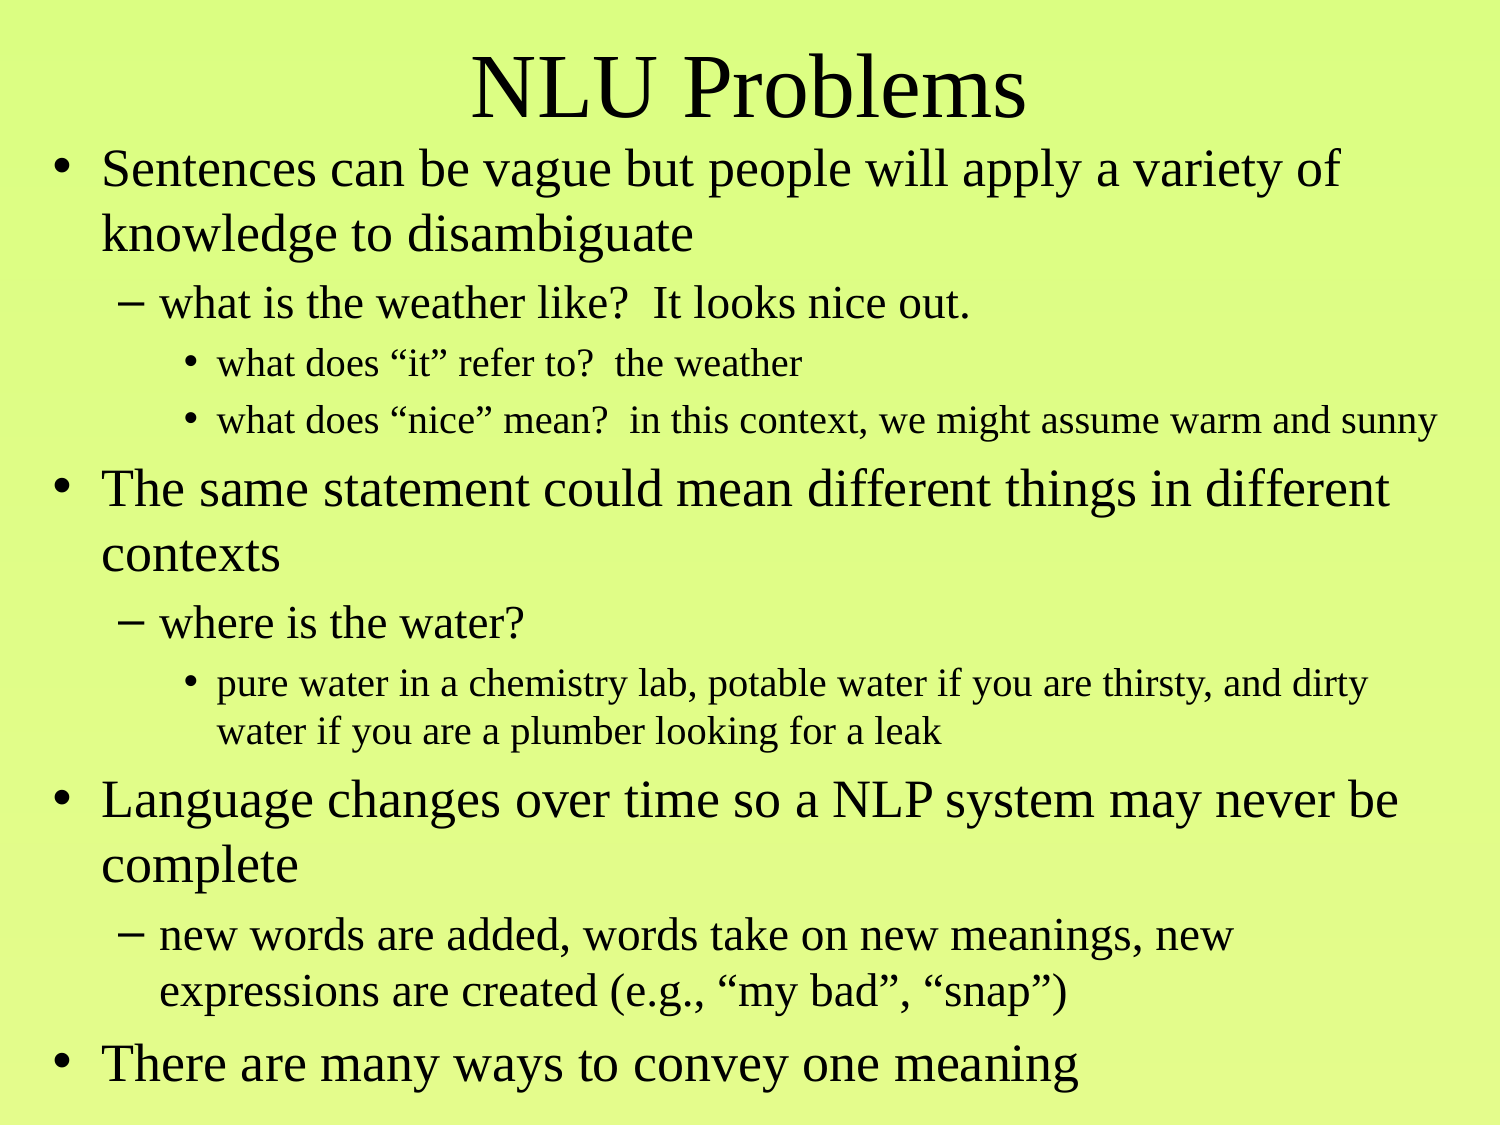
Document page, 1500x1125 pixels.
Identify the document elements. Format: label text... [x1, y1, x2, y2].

title NLU Problems [75, 0, 1425, 125]
list Sentences can be vague but people will apply a variety of knowledge to disambiguate what is the weather like? It looks nice out. what does “it” refer to? the weather what does “nice” mean? in this context, we might assume warm and sunny The same statement could mean different things in different contexts where is the water? pure water in a chemistry lab, potable water if you are thirsty, and dirty water if you are a plumber looking for a leak Language changes over time so a NLP system may never be complete new words are added, words take on new meanings, new expressions are created (e.g., “my bad”, “snap”) There are many ways to convey one meaning [37, 125, 1463, 1125]
